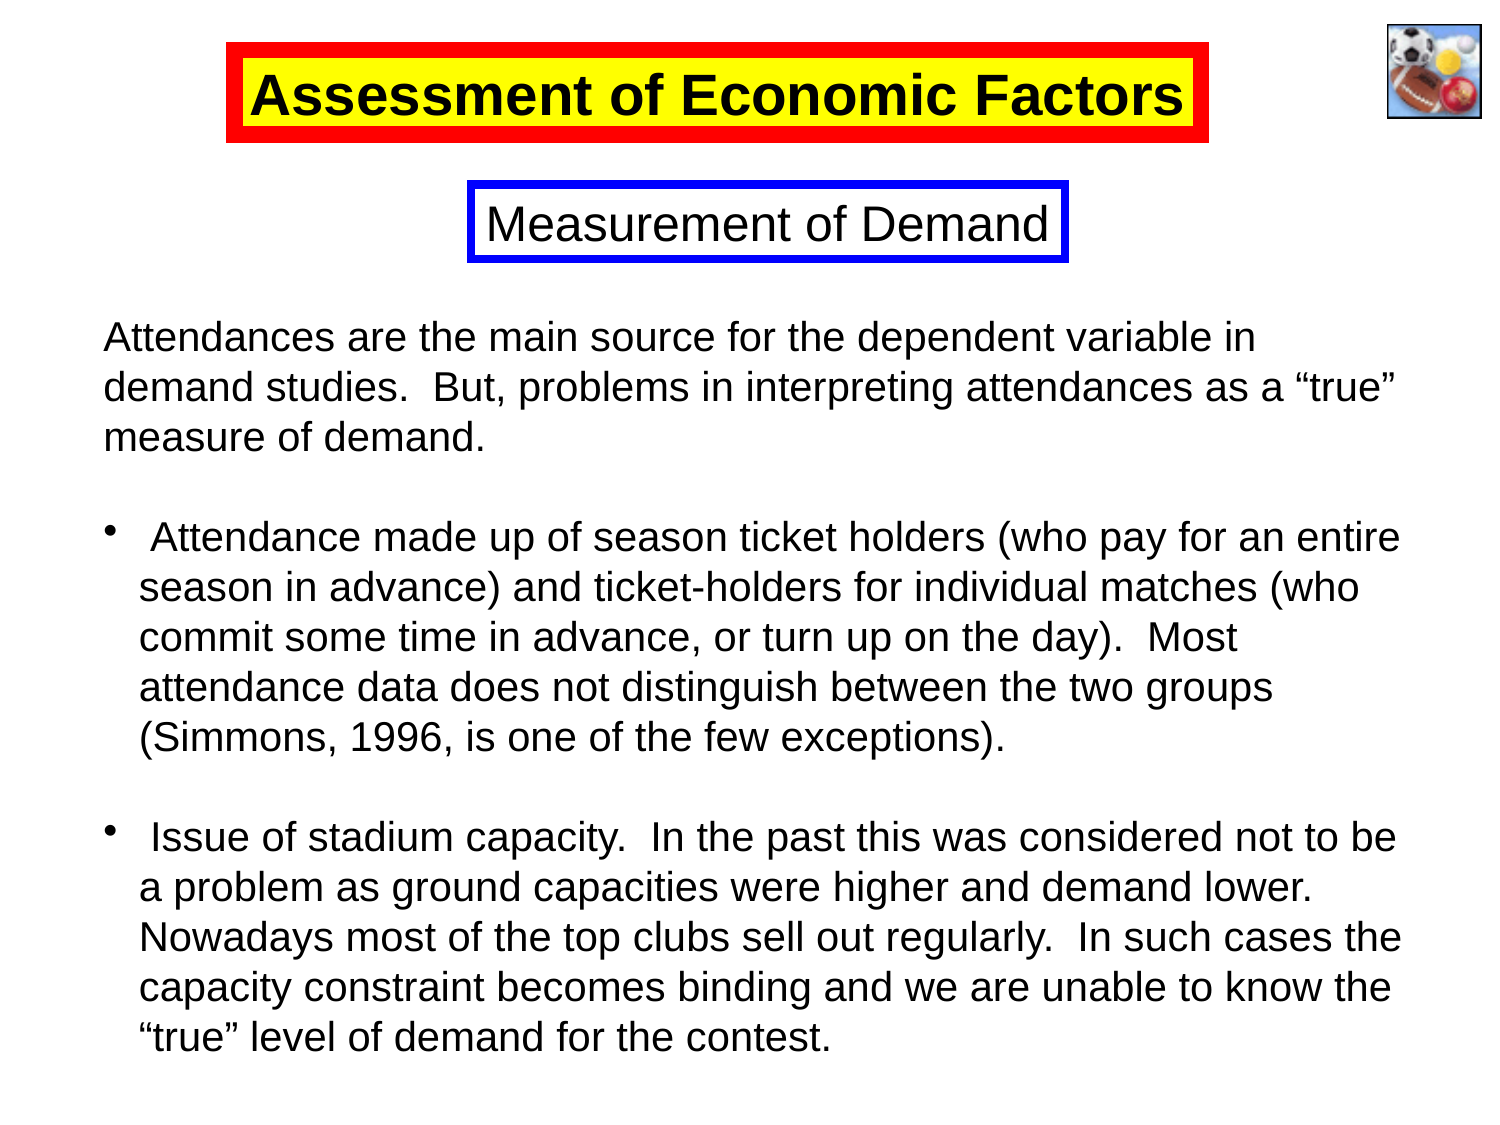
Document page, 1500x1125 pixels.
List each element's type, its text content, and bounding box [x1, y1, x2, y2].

text_box Measurement of Demand [470, 184, 1065, 260]
text_box Attendances are the main source for the dependent variable in demand studies. But, problems in interpreting attendances as a “true” measure of demand. Attendance made up of season ticket holders (who pay for an entire season in advance) and ticket-holders for individual matches (who commit some time in advance, or turn up on the day). Most attendance data does not distinguish between the two groups (Simmons, 1996, is one of the few exceptions). Issue of stadium capacity. In the past this was considered not to be a problem as ground capacities were higher and demand lower. Nowadays most of the top clubs sell out regularly. In such cases the capacity constraint becomes binding and we are unable to know the “true” level of demand for the contest. [88, 302, 1431, 1068]
text_box Assessment of Economic Factors [234, 50, 1201, 135]
picture [1387, 24, 1482, 119]
